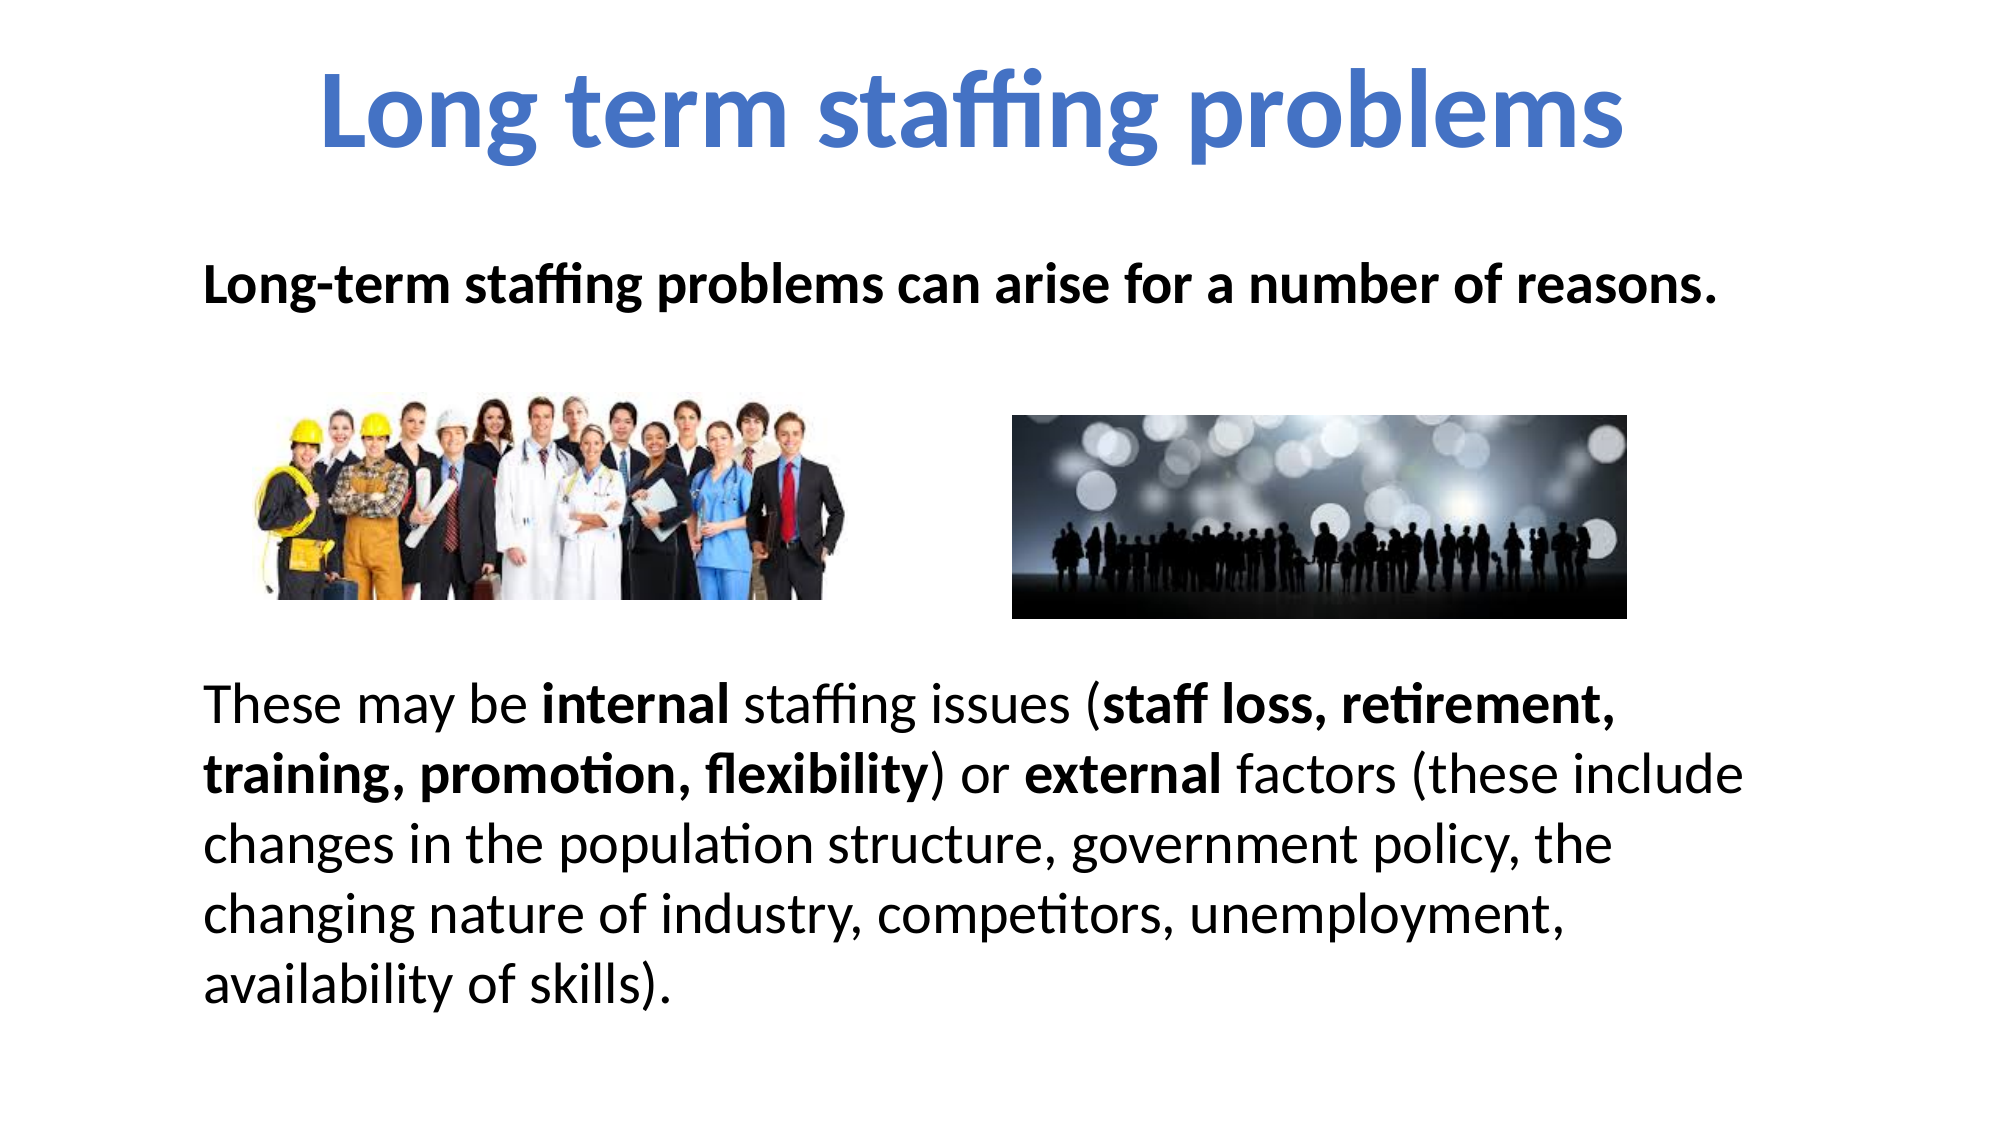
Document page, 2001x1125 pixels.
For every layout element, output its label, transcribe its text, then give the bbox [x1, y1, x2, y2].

picture [252, 392, 848, 600]
text_box Long-term staffing problems can arise for a number of reasons. These may be internal staffing issues (staff loss, retirement, training, promotion, flexibility) or external factors (these include changes in the population structure, government policy, the changing nature of industry, competitors, unemployment, availability of skills). [188, 238, 1837, 1023]
text_box Long term staffing problems [304, 27, 1668, 178]
picture [1012, 415, 1627, 619]
